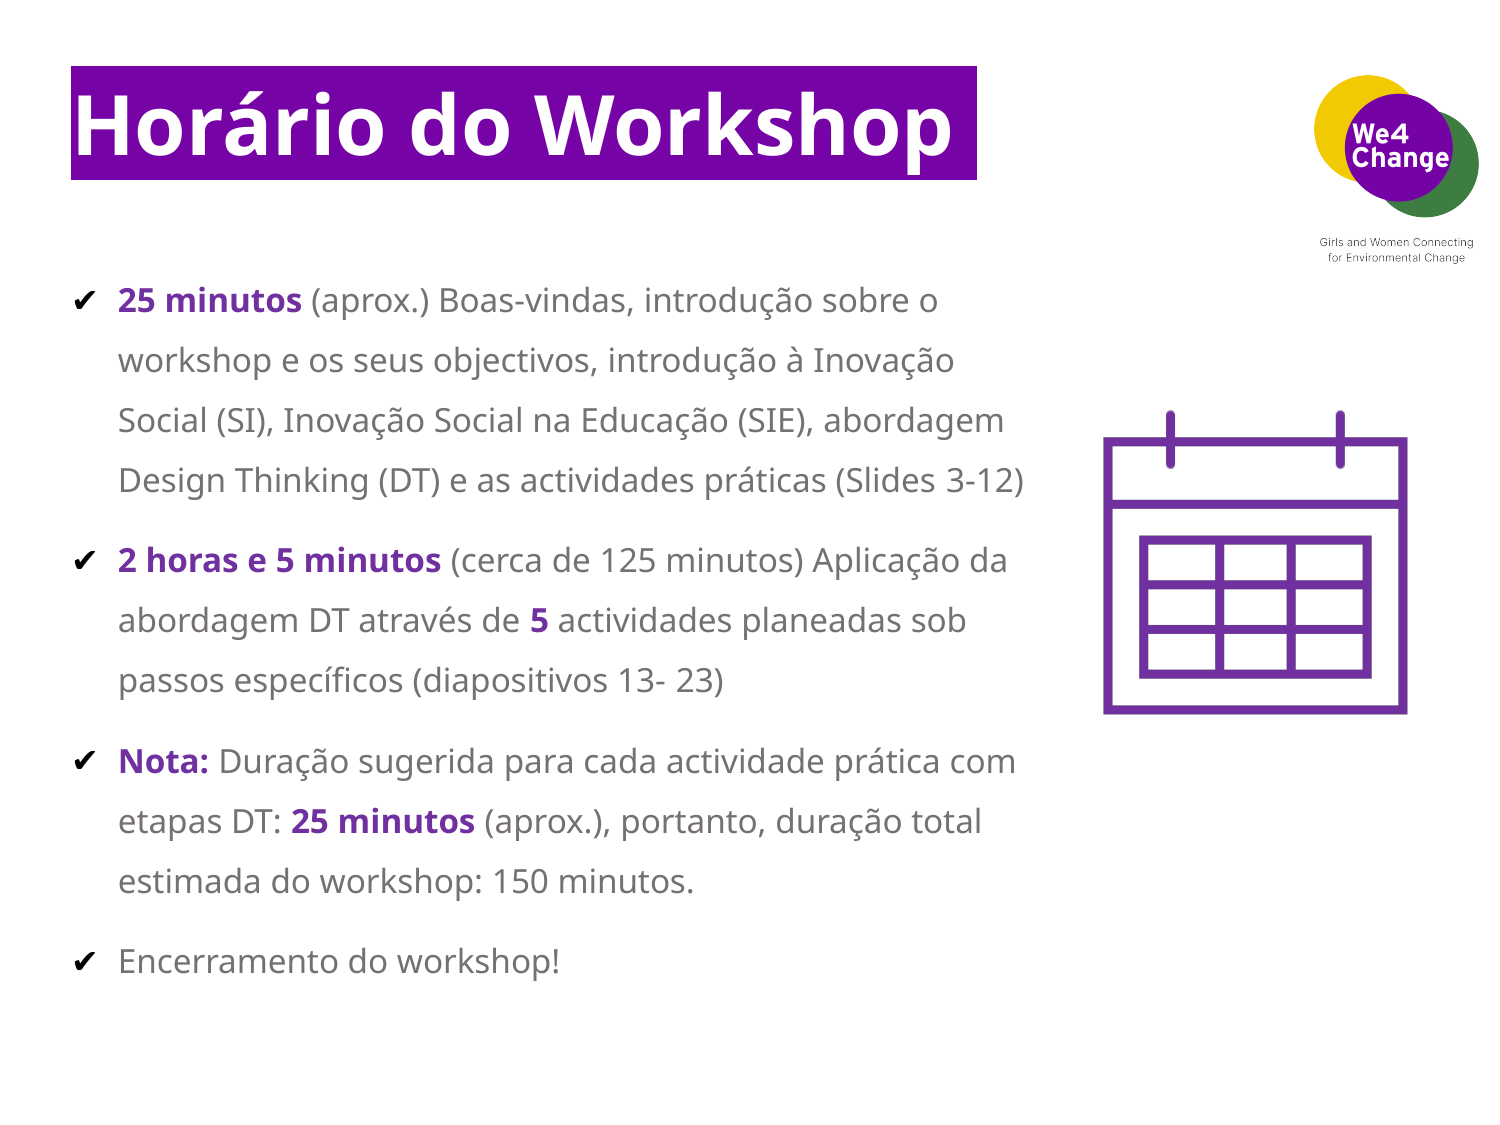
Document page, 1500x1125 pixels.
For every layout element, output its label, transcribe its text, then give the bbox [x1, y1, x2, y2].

picture [1040, 347, 1471, 777]
title Horário do Workshop [56, 75, 1123, 187]
list 25 minutos (aprox.) Boas-vindas, introdução sobre o workshop e os seus objectivos, introdução à Inovação Social (SI), Inovação Social na Educação (SIE), abordagem Design Thinking (DT) e as actividades práticas (Slides 3-12) 2 horas e 5 minutos (cerca de 125 minutos) Aplicação da abordagem DT através de 5 actividades planeadas sob passos específicos (diapositivos 13- 23) Nota: Duração sugerida para cada actividade prática com etapas DT: 25 minutos (aprox.), portanto, duração total estimada do workshop: 150 minutos. Encerramento do workshop! [56, 163, 1042, 907]
picture [1314, 75, 1479, 264]
